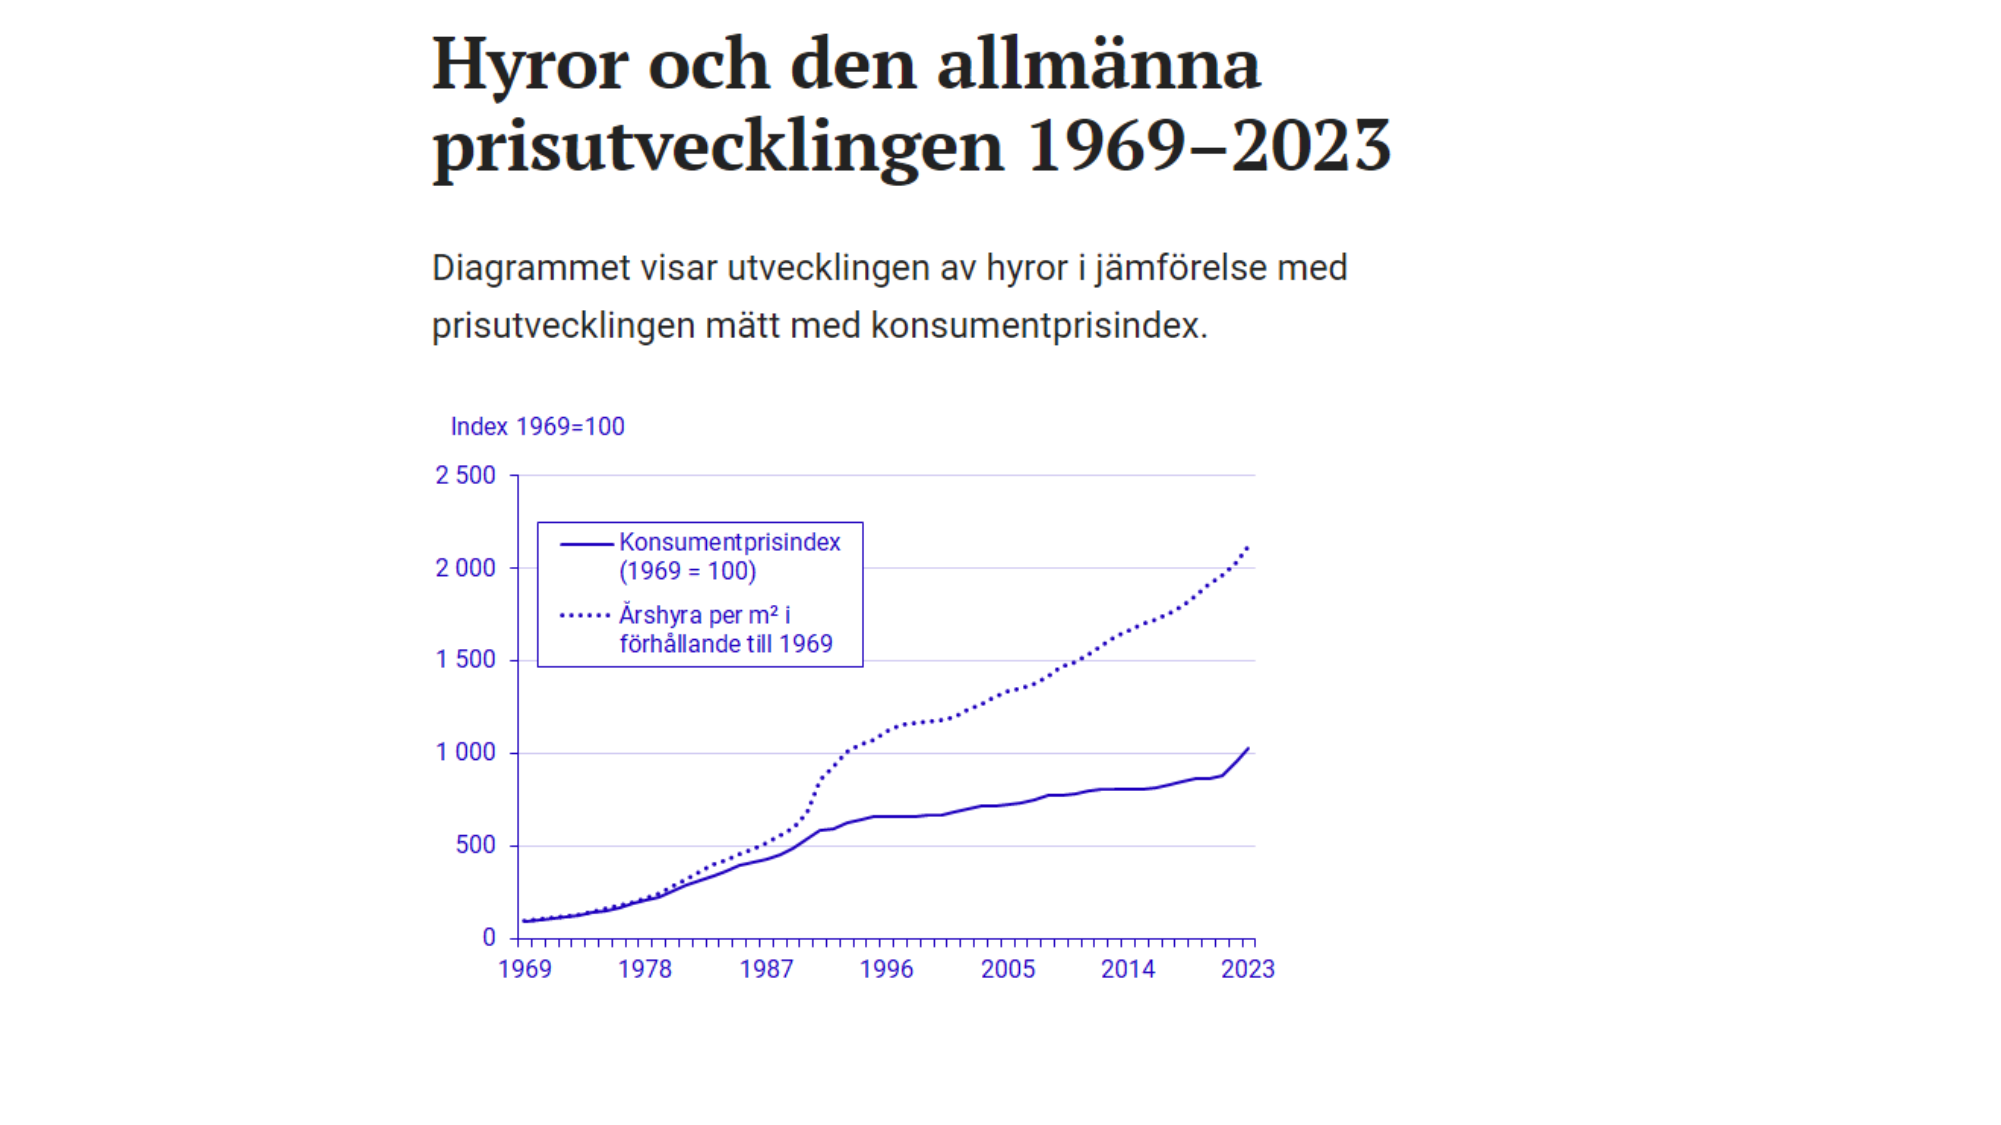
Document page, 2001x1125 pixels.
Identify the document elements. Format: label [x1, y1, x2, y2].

list [354, 0, 1646, 1020]
